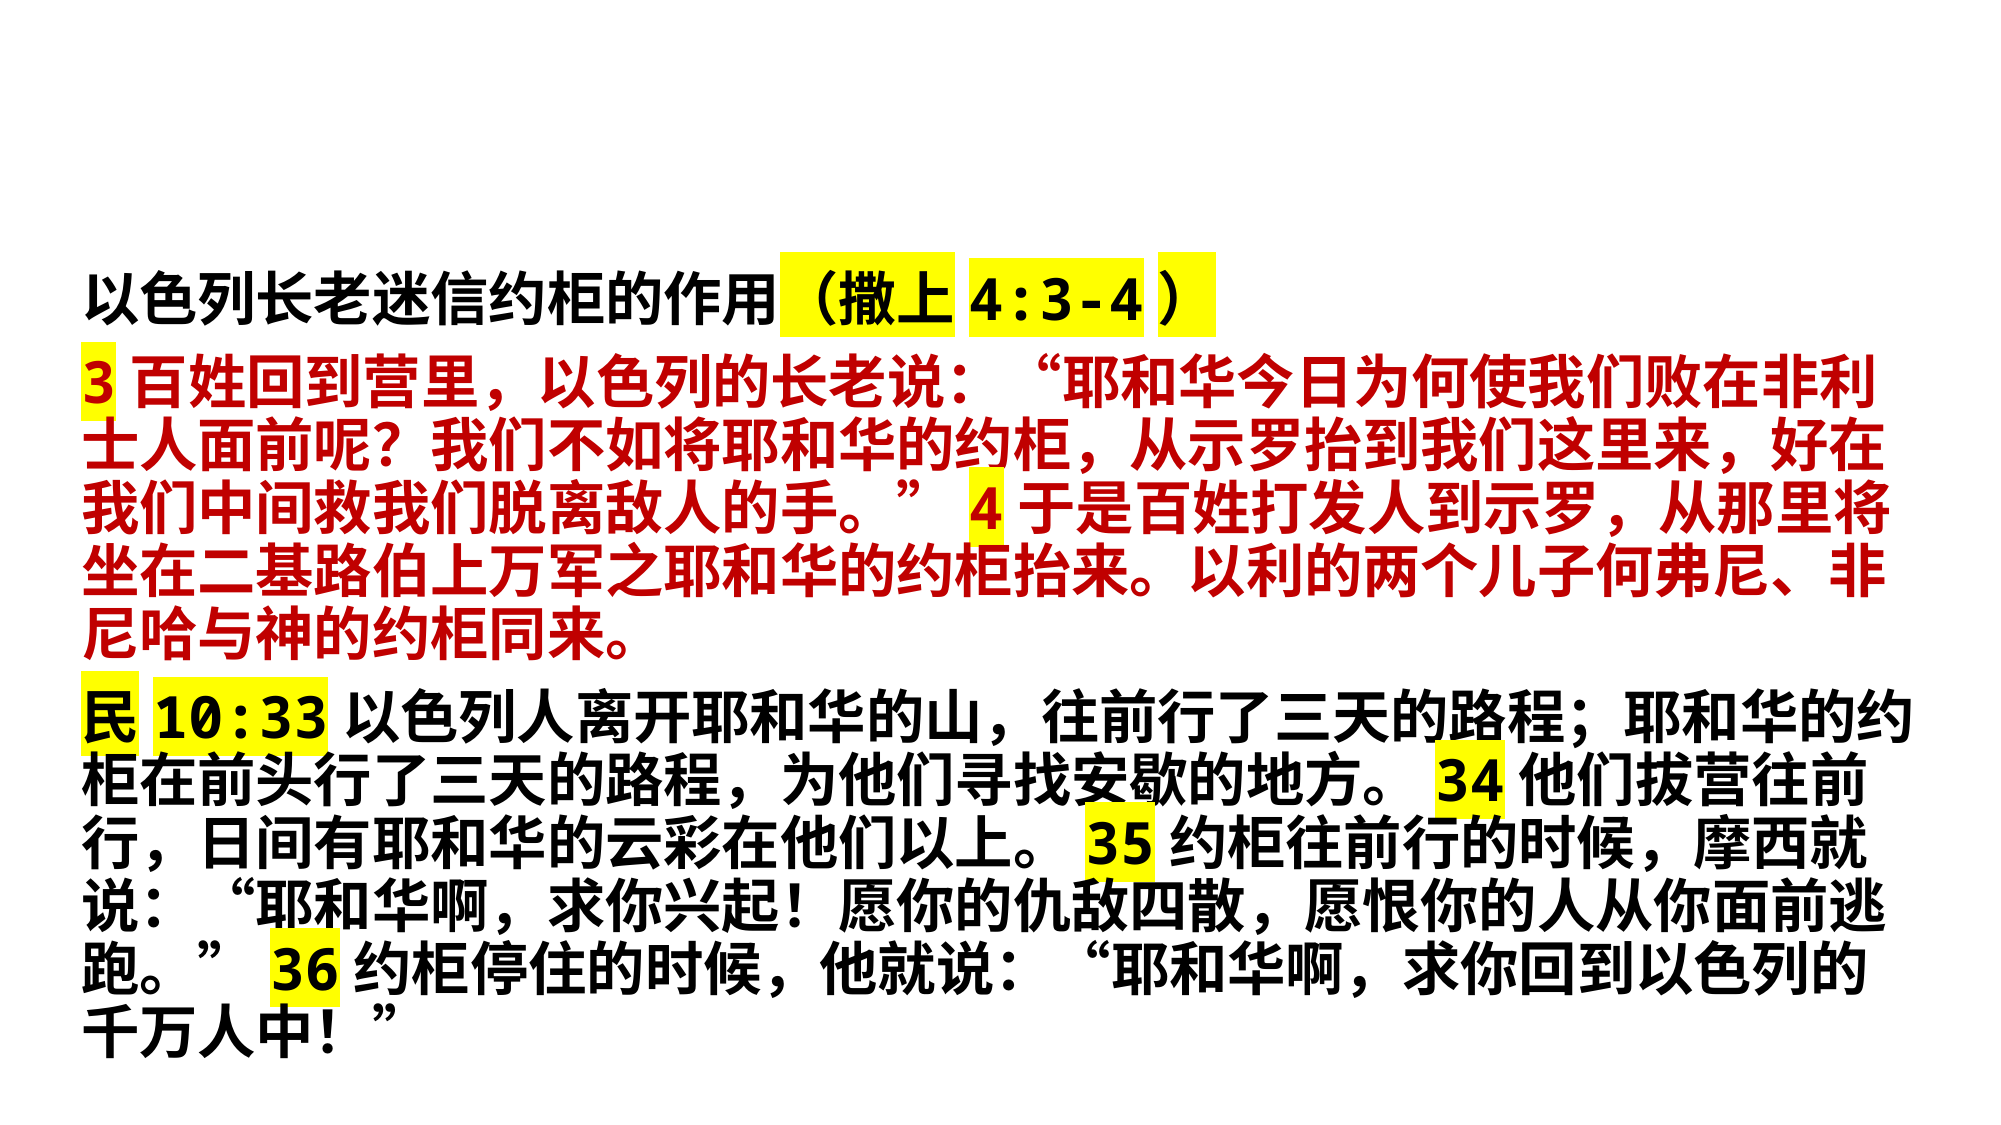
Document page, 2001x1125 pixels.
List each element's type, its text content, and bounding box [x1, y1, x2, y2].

list 以色列长老迷信约柜的作用（撒上4:3-4） 3百姓回到营里，以色列的长老说：“耶和华今日为何使我们败在非利士人面前呢？我们不如将耶和华的约柜，从示罗抬到我们这里来，好在我们中间救我们脱离敌人的手。”4于是百姓打发人到示罗，从那里将坐在二基路伯上万军之耶和华的约柜抬来。以利的两个儿子何弗尼、非尼哈与神的约柜同来。 民10:33以色列人离开耶和华的山，往前行了三天的路程；耶和华的约柜在前头行了三天的路程，为他们寻找安歇的地方。34他们拔营往前行，日间有耶和华的云彩在他们以上。35约柜往前行的时候，摩西就说：“耶和华啊，求你兴起！愿你的仇敌四散，愿恨你的人从你面前逃跑。”36约柜停住的时候，他就说：“耶和华啊，求你回到以色列的千万人中！” [66, 262, 1933, 1095]
